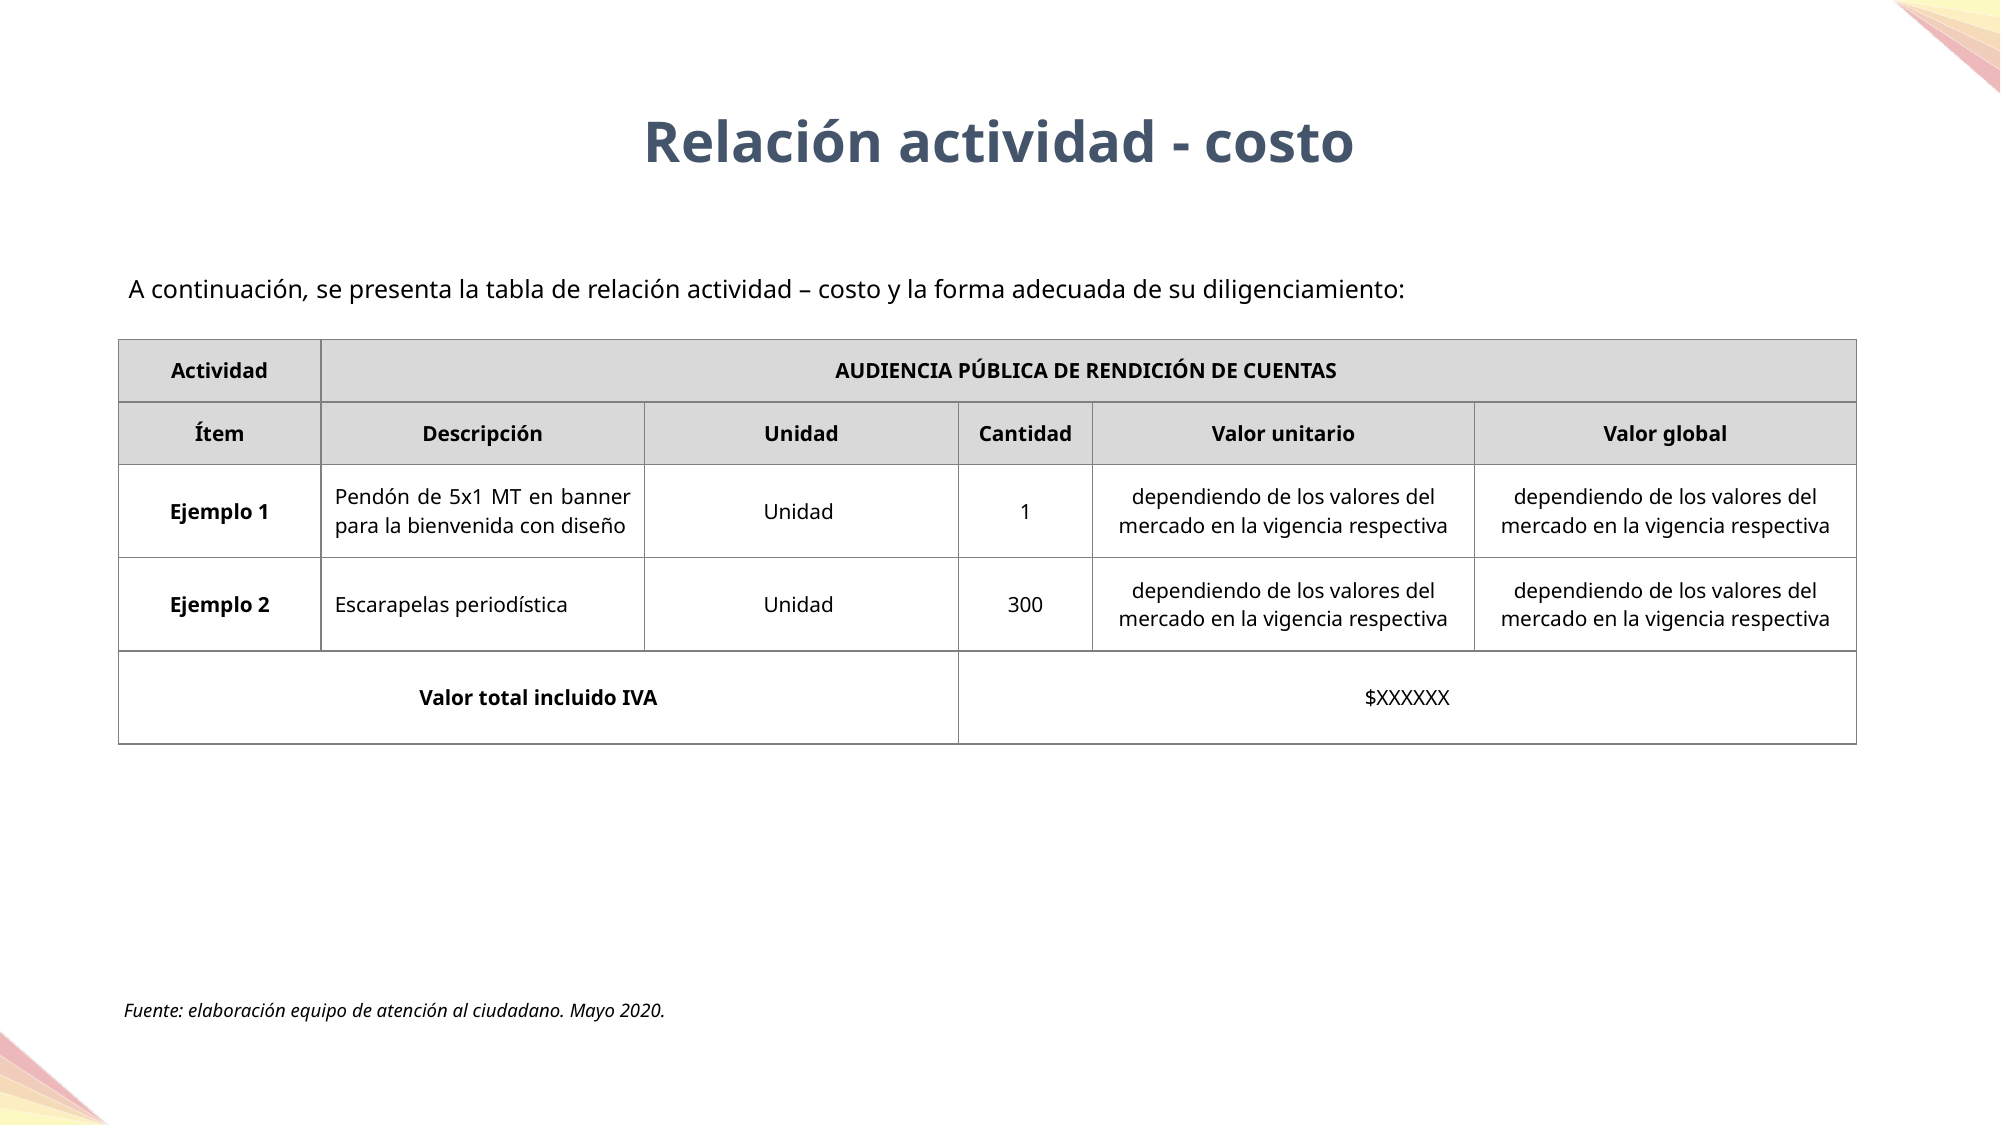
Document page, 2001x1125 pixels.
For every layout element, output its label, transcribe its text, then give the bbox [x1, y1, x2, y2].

table_cell Ejemplo 1 [119, 465, 320, 557]
table_cell Unidad [645, 558, 958, 650]
table_header AUDIENCIA PÚBLICA DE RENDICIÓN DE CUENTAS [322, 340, 1856, 401]
table_cell Unidad [645, 403, 958, 464]
table_cell Cantidad [959, 403, 1092, 464]
table_cell Escarapelas periodística [322, 558, 644, 650]
text_box Relación actividad - costo [515, 96, 1485, 183]
table_cell 1 [959, 465, 1092, 557]
table_cell dependiendo de los valores del mercado en la vigencia respectiva [1093, 465, 1474, 557]
table_header Actividad [119, 340, 320, 401]
table_cell Descripción [322, 403, 644, 464]
table_cell dependiendo de los valores del mercado en la vigencia respectiva [1093, 558, 1474, 650]
table_cell Valor total incluido IVA [119, 652, 958, 743]
table_cell 300 [959, 558, 1092, 650]
table_cell dependiendo de los valores del mercado en la vigencia respectiva [1475, 558, 1856, 650]
text_box Fuente: elaboración equipo de atención al ciudadano. Mayo 2020. [108, 987, 740, 1044]
text_box A continuación, se presenta la tabla de relación actividad – costo y la forma adecuada de su diligenciamiento: [113, 260, 1862, 317]
picture [1890, 0, 2001, 95]
table_cell Pendón de 5x1 MT en banner para la bienvenida con diseño [322, 465, 644, 557]
table_cell dependiendo de los valores del mercado en la vigencia respectiva [1475, 465, 1856, 557]
table_cell Ejemplo 2 [119, 558, 320, 650]
table_cell $XXXXXX [959, 652, 1856, 743]
picture [0, 1031, 110, 1125]
table_cell Valor global [1475, 403, 1856, 464]
table_cell Ítem [119, 403, 320, 464]
table_cell Valor unitario [1093, 403, 1474, 464]
table_cell Unidad [645, 465, 958, 557]
